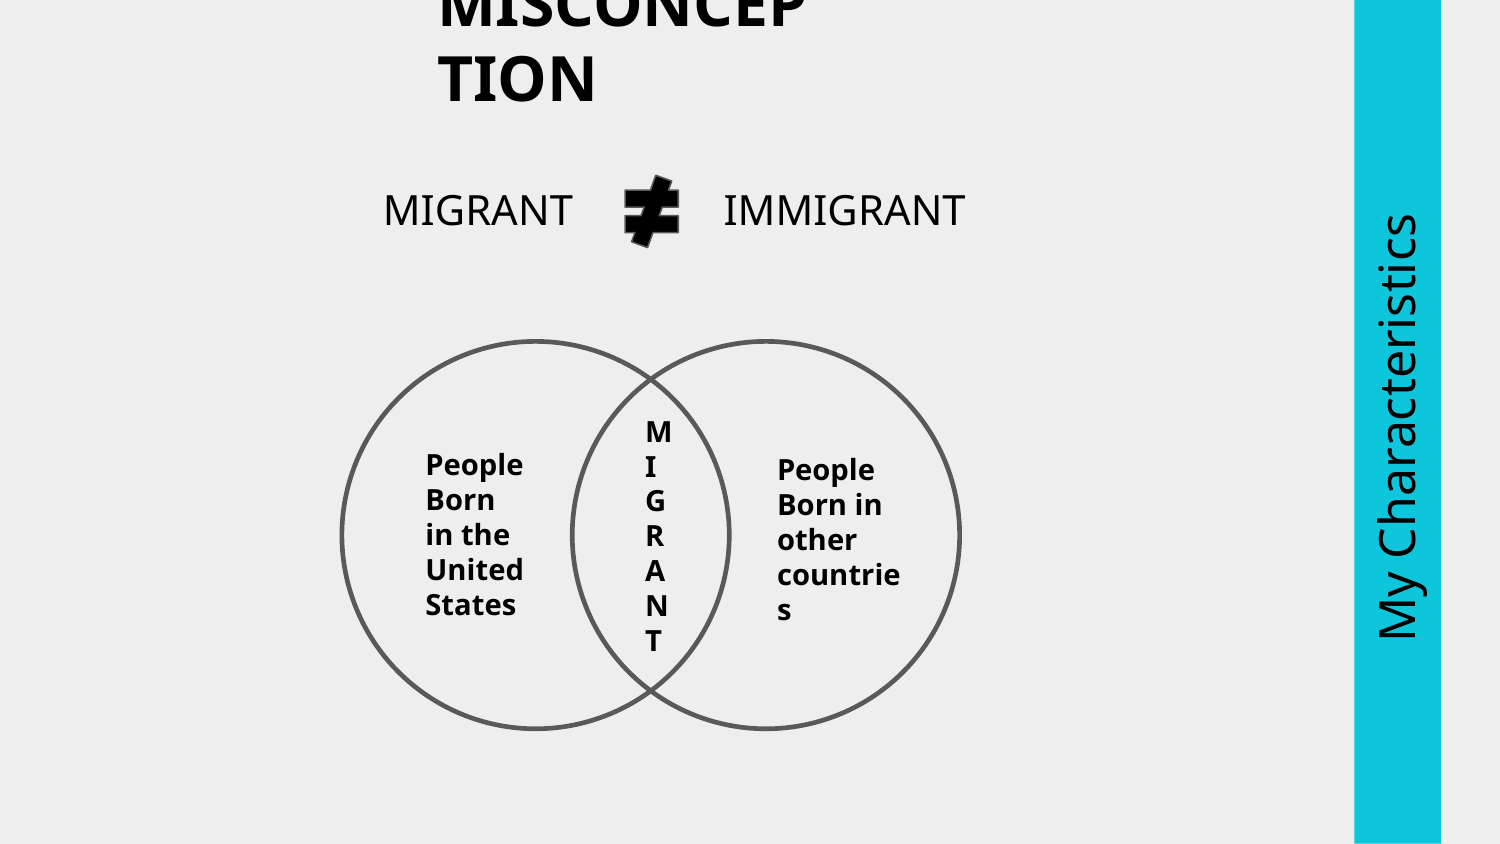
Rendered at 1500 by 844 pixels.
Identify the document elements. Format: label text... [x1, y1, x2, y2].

title My Characteristics [1350, 0, 1445, 844]
list MIGRANT IMMIGRANT [367, 168, 986, 410]
text_box [630, 341, 960, 729]
text_box [625, 175, 679, 248]
text_box People Born in the United States [410, 431, 546, 637]
text_box People Born in other countries [762, 436, 917, 642]
text_box M I G R A N T [629, 396, 664, 674]
text_box [341, 341, 651, 729]
subtitle MISCONCEPTION [422, 50, 834, 129]
text_box [572, 398, 629, 673]
